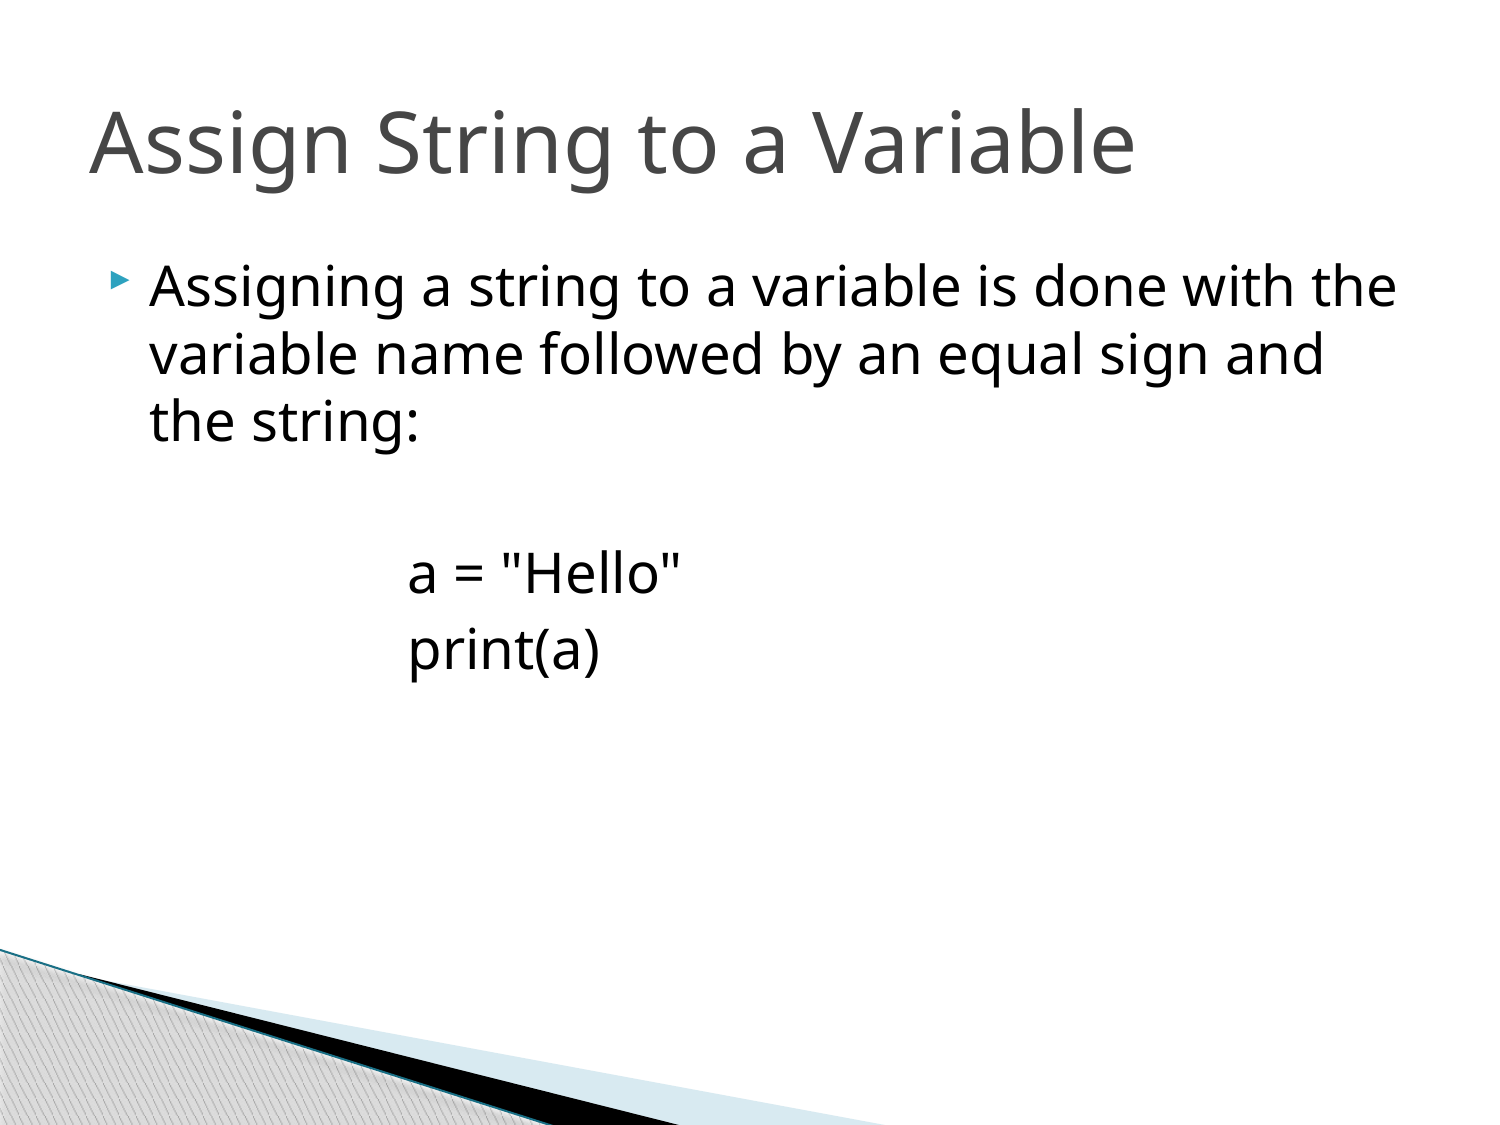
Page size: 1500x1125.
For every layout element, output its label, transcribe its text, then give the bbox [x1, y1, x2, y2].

list Assigning a string to a variable is done with the variable name followed by an equal sign and the string: a = "Hello" print(a) [75, 243, 1425, 986]
title Assign String to a Variable [75, 45, 1425, 233]
